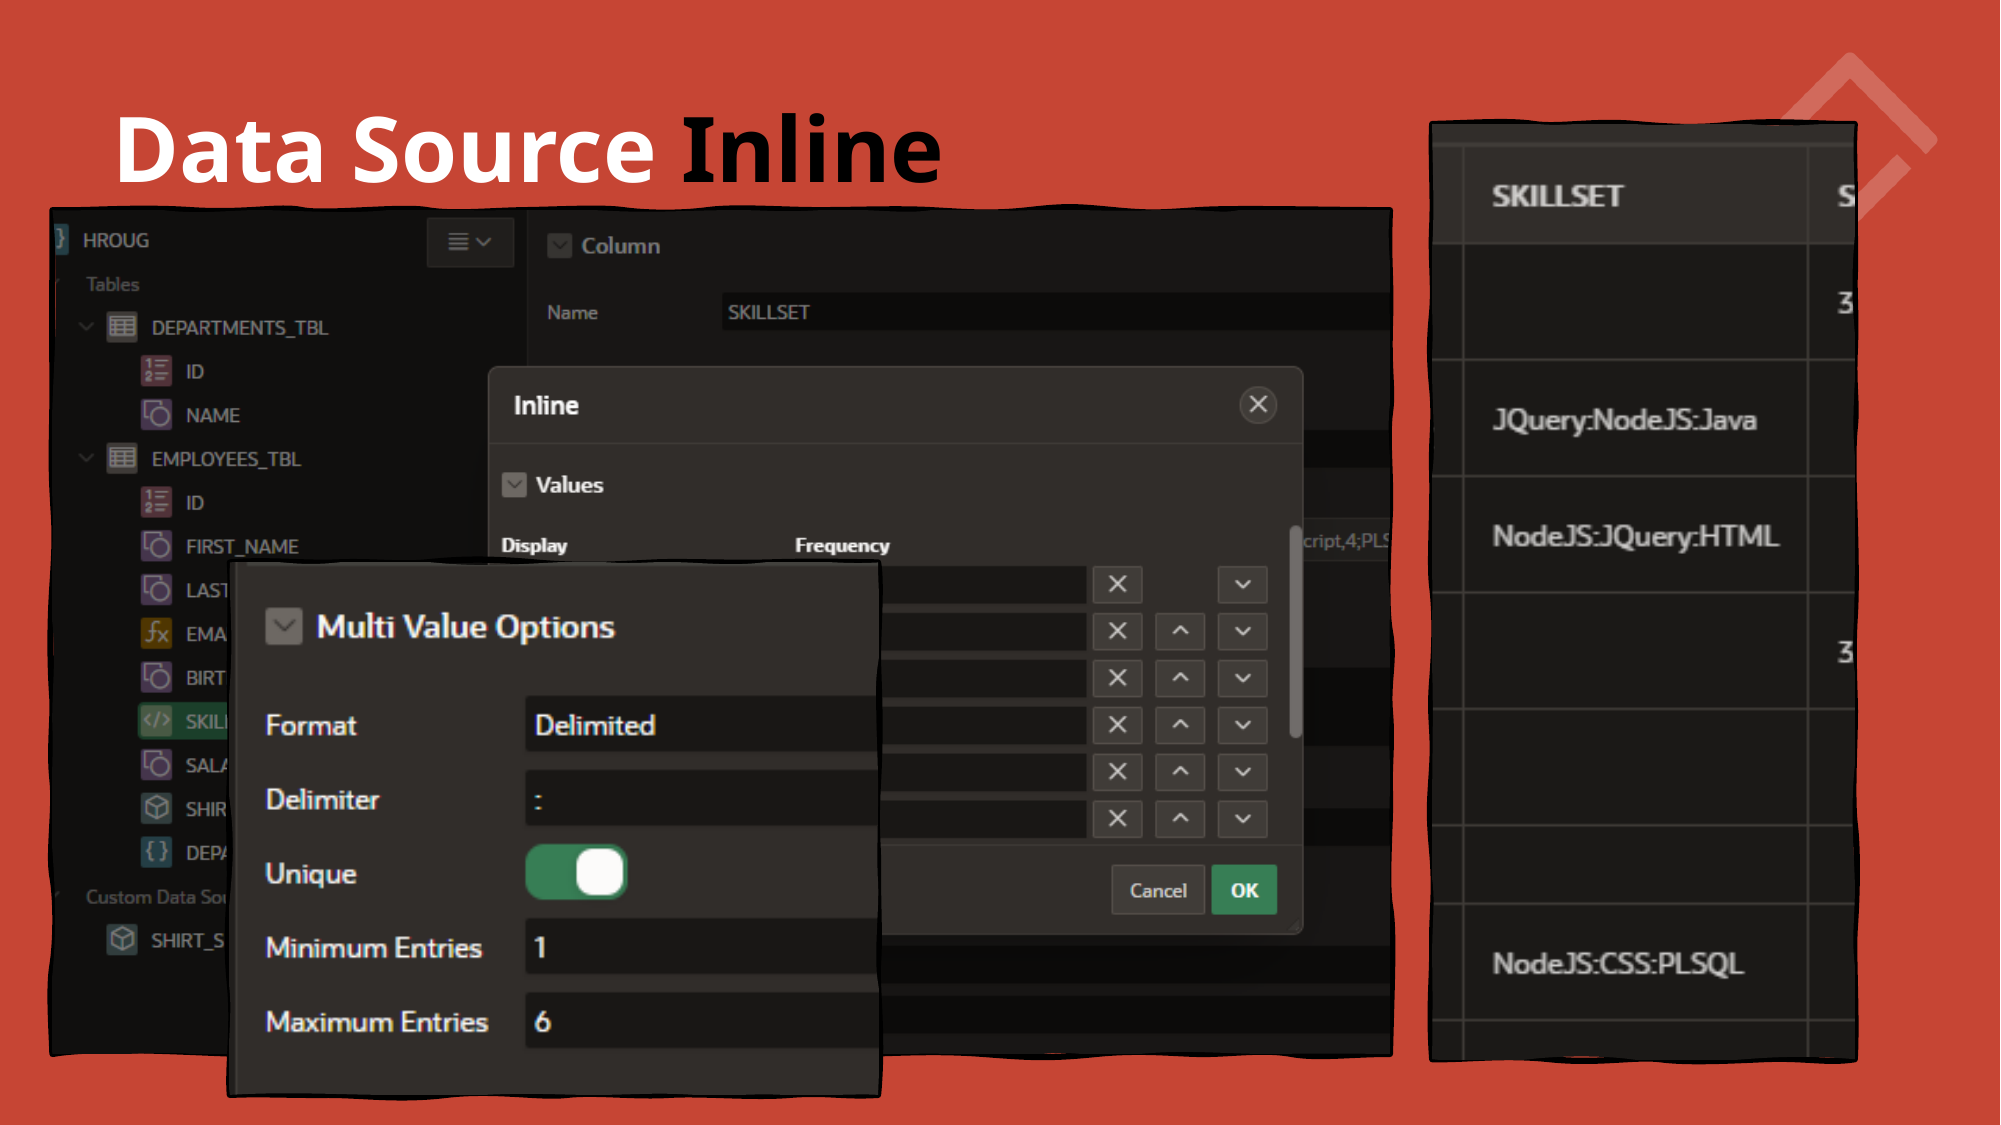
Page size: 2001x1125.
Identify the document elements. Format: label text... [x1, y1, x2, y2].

picture [1432, 40, 1948, 1060]
picture [52, 210, 1390, 1095]
text_box Data Source Inline [97, 96, 1752, 211]
